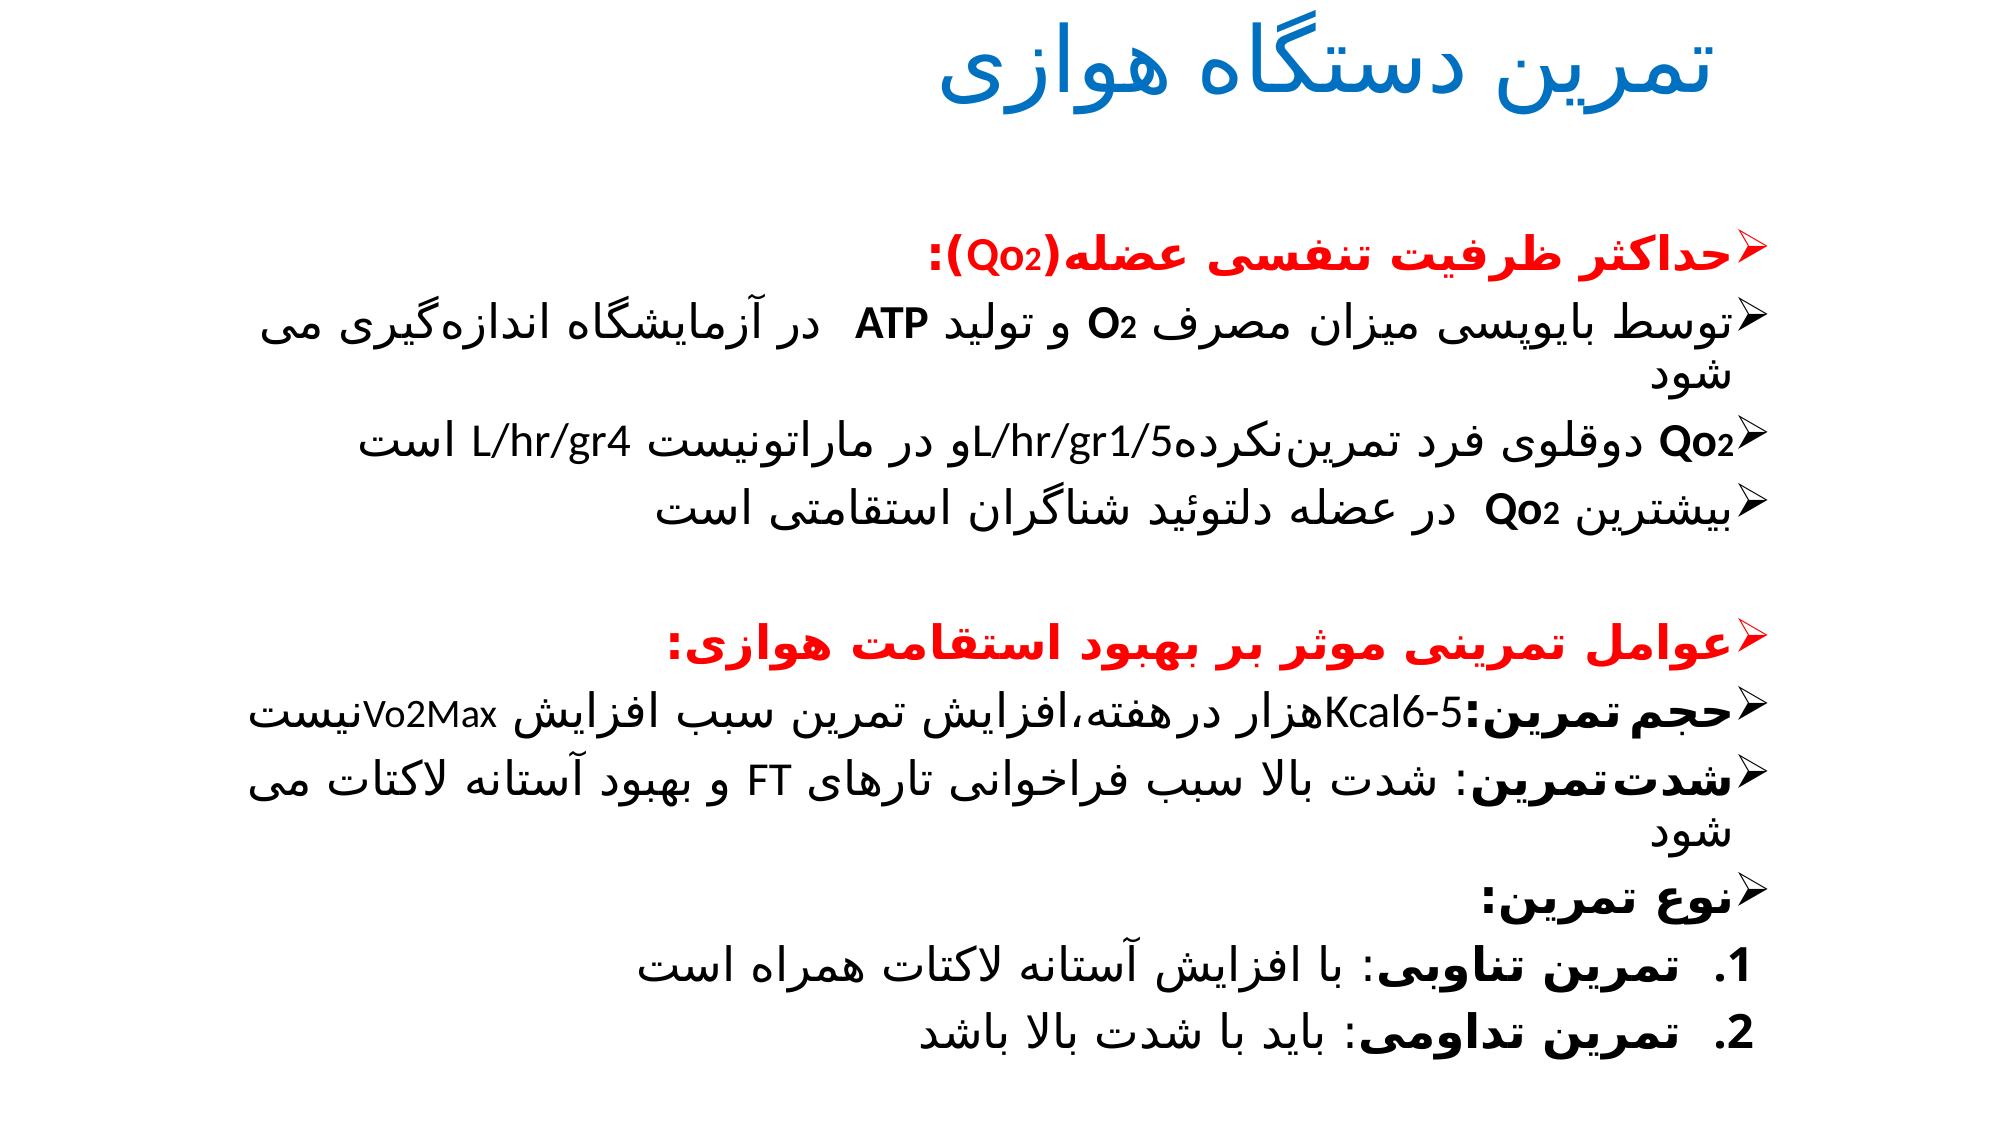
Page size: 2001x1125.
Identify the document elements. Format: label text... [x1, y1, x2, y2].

list حداکثر ظرفیت تنفسی عضله(Qo2): توسط بایوپسی میزان مصرف O2 و تولید ATP در آزمایشگاه اندازه گیری می شود Qo2 دوقلوی فرد تمرین نکردهL/hr/gr1/5و در ماراتونیست L/hr/gr4 است بیشترین Qo2 در عضله دلتوئید شناگران استقامتی است عوامل تمرینی موثر بر بهبود استقامت هوازی: حجم تمرین:Kcal6-5هزار در هفته،افزایش تمرین سبب افزایش Vo2Maxنیست شدت تمرین: شدت بالا سبب فراخوانی تارهای FT و بهبود آستانه لاکتات می شود نوع تمرین: تمرین تناوبی: با افزایش آستانه لاکتات همراه است تمرین تداومی: باید با شدت بالا باشد [220, 149, 1780, 1125]
title تمرین دستگاه هوازی [249, 0, 1733, 126]
